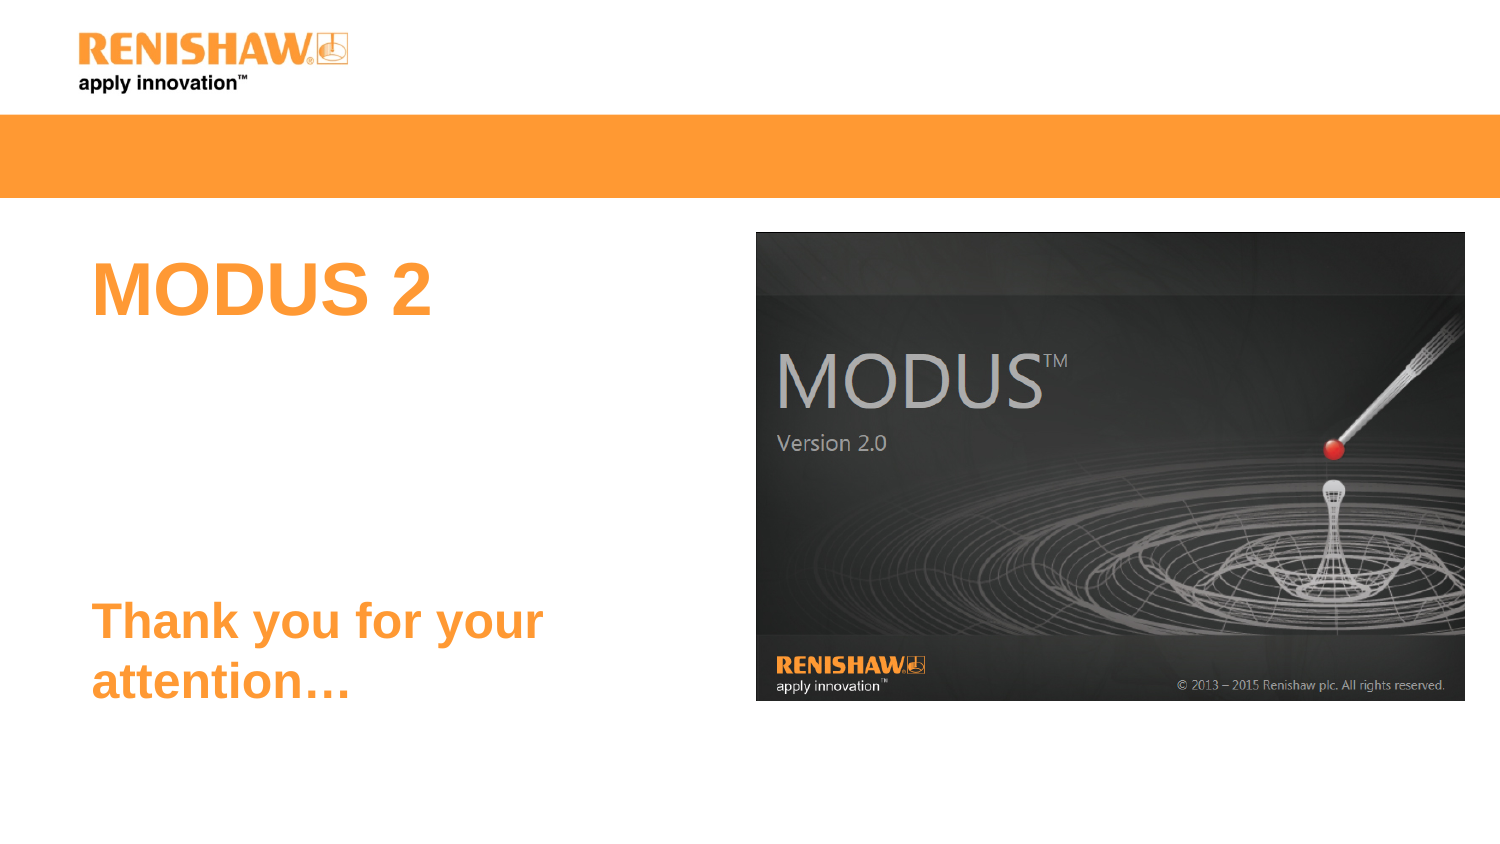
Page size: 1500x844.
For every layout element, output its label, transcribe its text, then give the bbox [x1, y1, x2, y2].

picture [755, 232, 1465, 701]
title MODUS 2 [76, 232, 754, 515]
picture [77, 30, 349, 96]
subtitle Thank you for your attention… [76, 581, 1336, 732]
